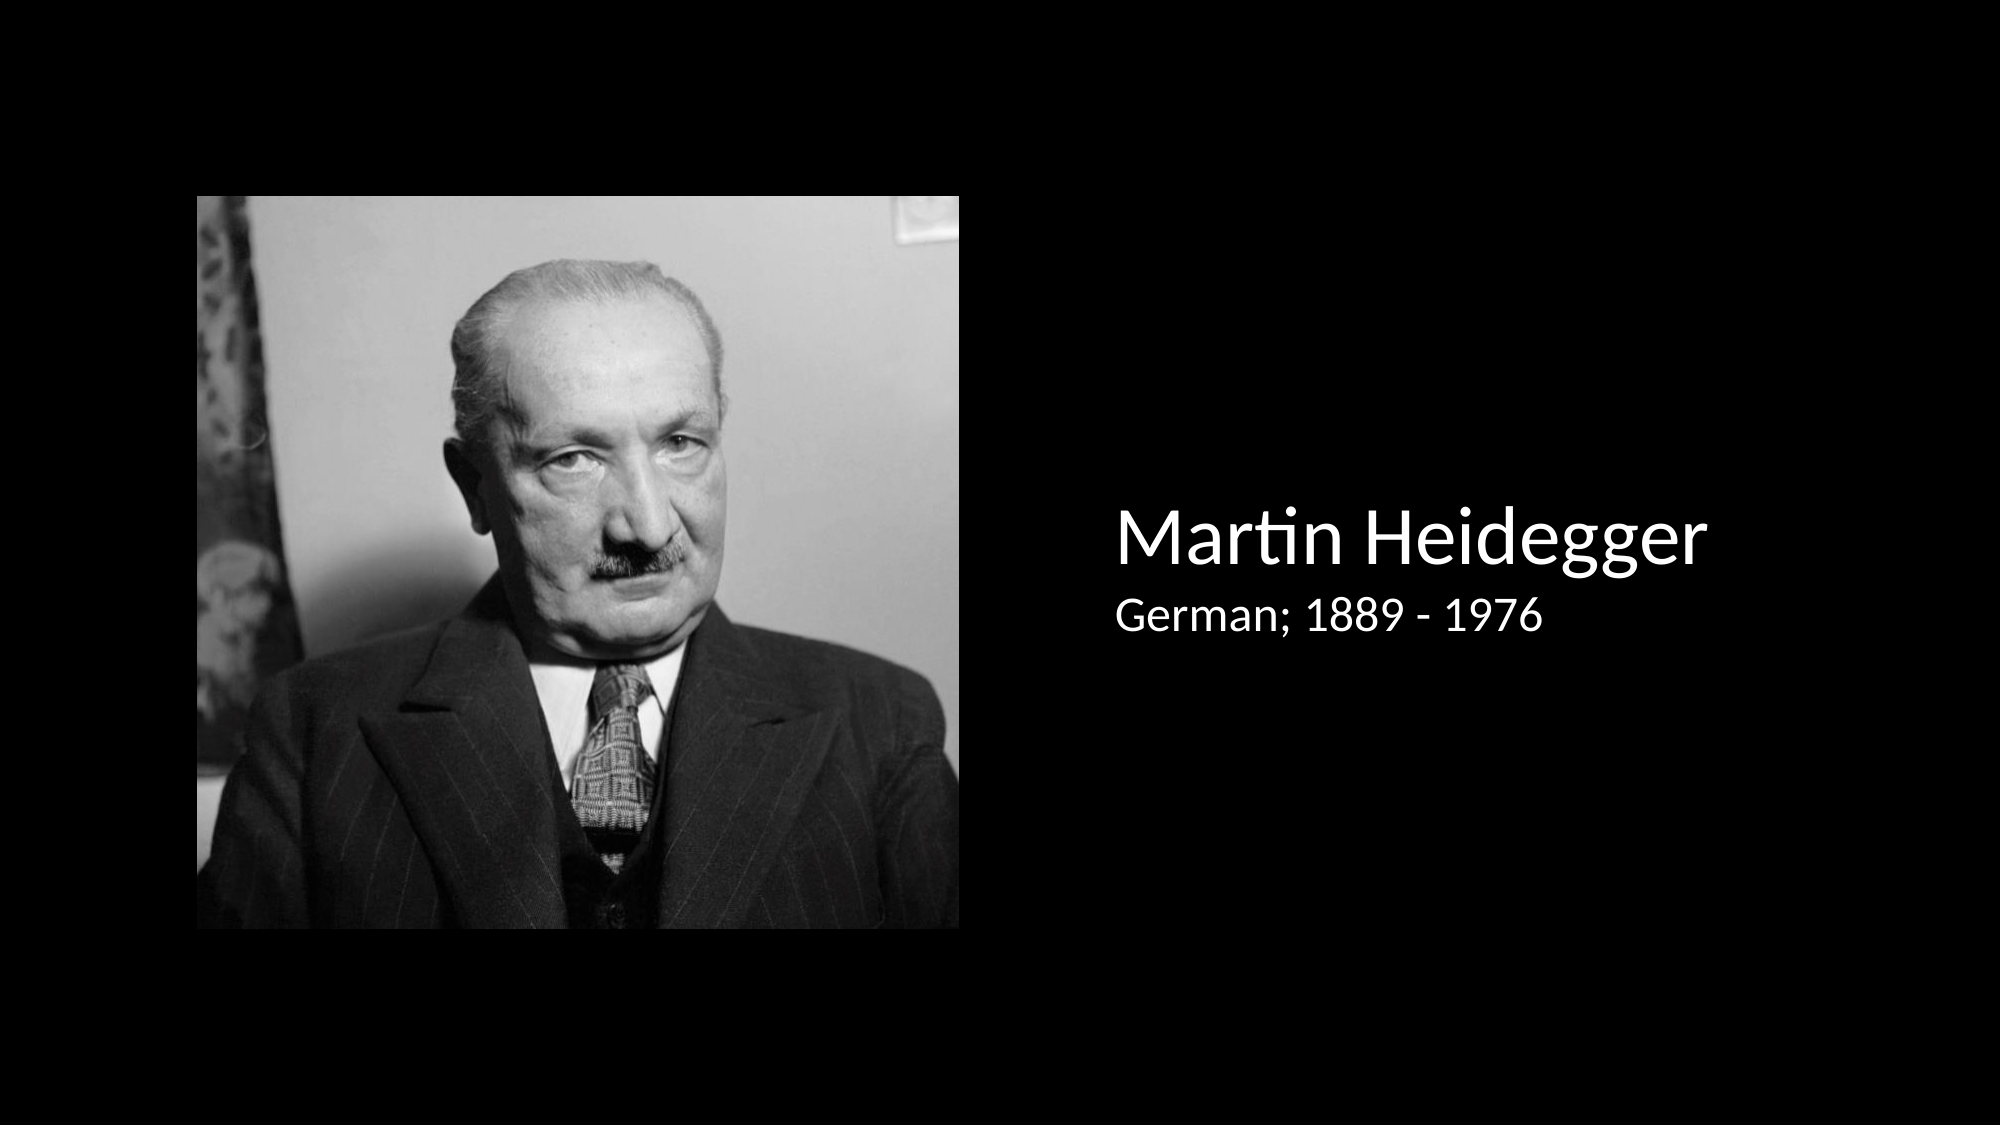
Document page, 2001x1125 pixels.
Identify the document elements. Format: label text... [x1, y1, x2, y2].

picture [197, 196, 959, 929]
text_box Martin Heidegger German; 1889 - 1976 [1100, 474, 1769, 649]
